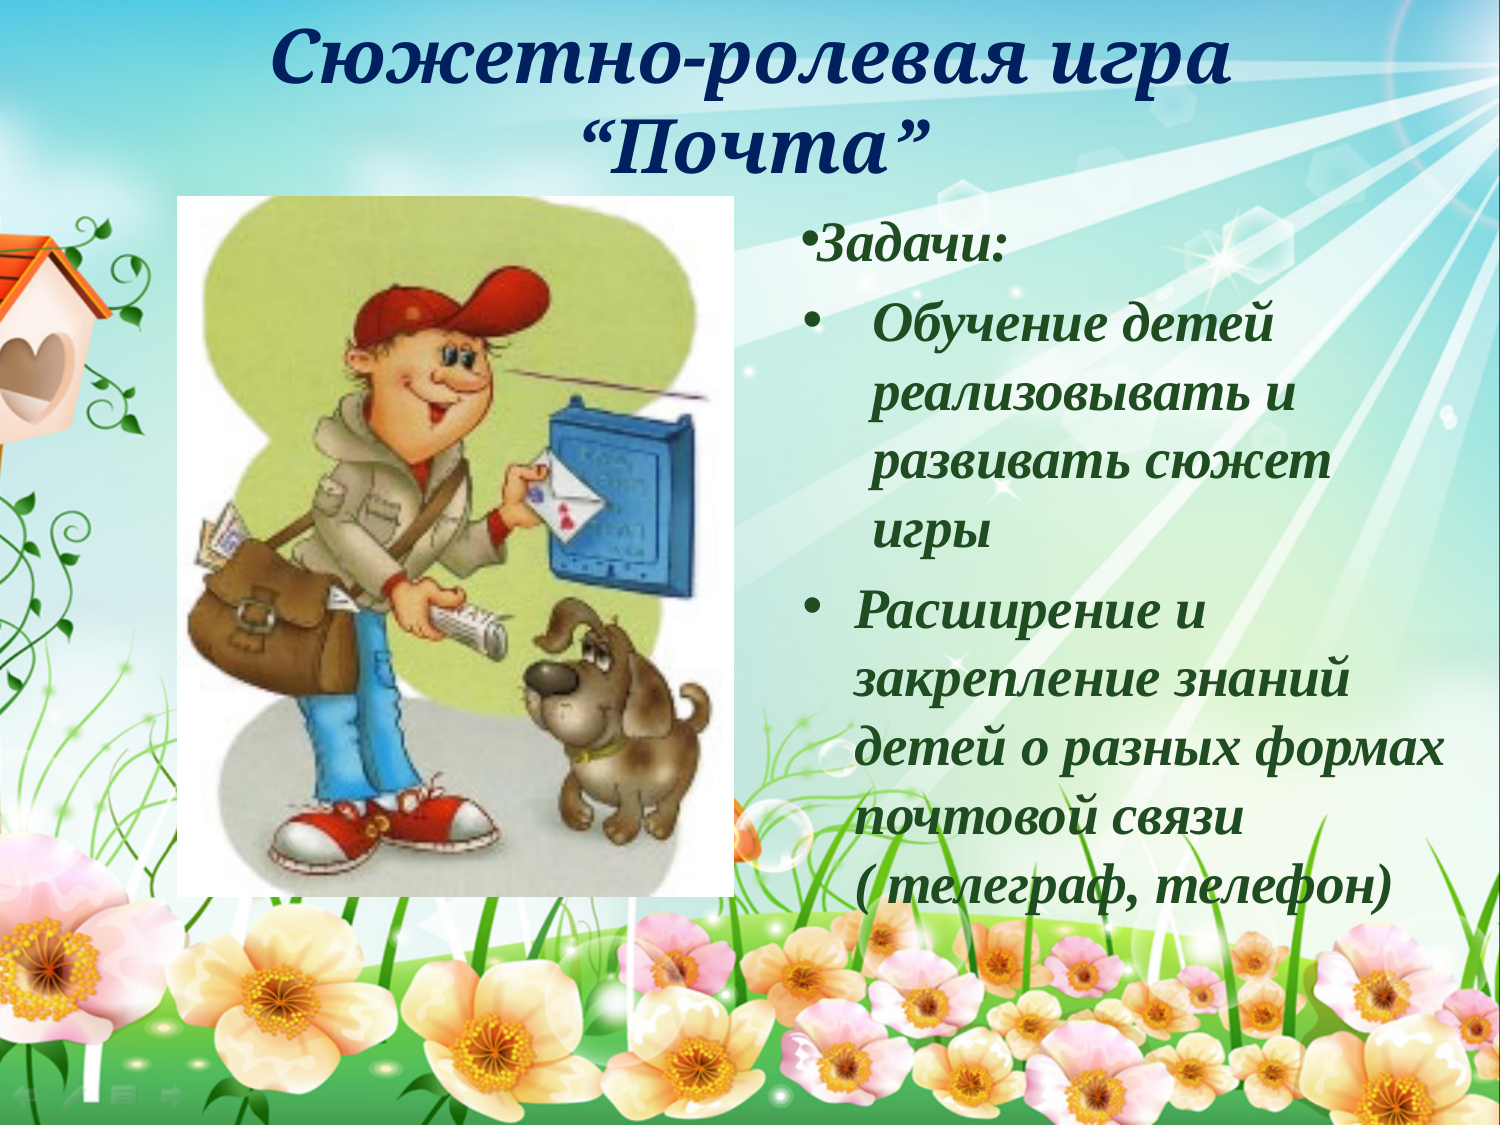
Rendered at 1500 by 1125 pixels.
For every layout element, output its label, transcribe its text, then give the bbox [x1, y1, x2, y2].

title Cюжетно-ролевая игра “Почта” [76, 5, 1427, 193]
picture [0, 0, 1500, 1125]
list Задачи: Обучение детей реализовывать и развивать сюжет игры Расширение и закрепление знаний детей о разных формах почтовой связи ( телеграф, телефон) [785, 196, 1463, 939]
